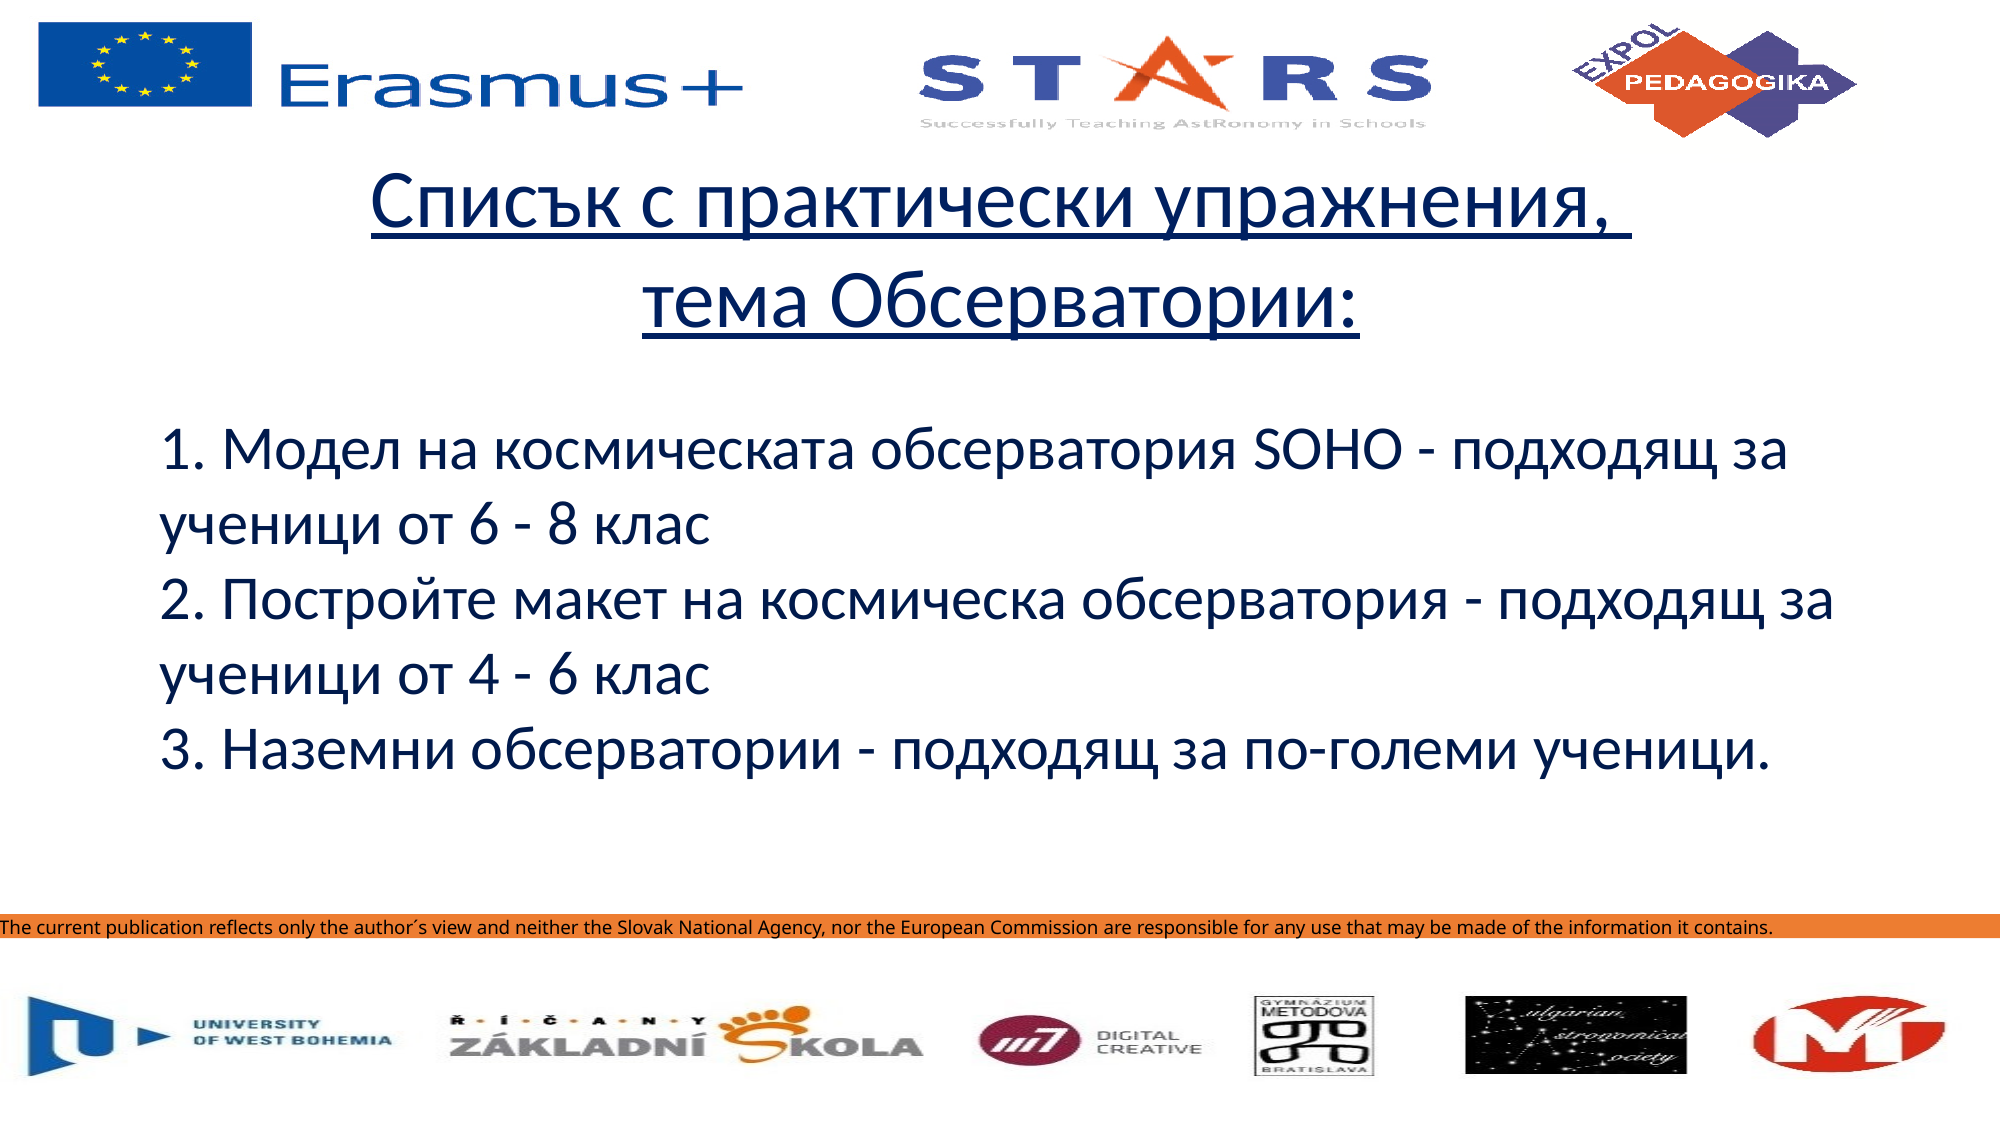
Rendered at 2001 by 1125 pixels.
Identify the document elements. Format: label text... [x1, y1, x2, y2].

text_box 1. Модел на космическата обсерватория SOHO - подходящ за ученици от 6 - 8 клас 2. Постройте макет на космическа обсерватория - подходящ за ученици от 4 - 6 клас 3. Наземни обсерватории - подходящ за по-големи ученици. [152, 354, 1980, 789]
picture [0, 951, 2000, 1125]
text_box Списък с практически упражнения, тема Обсерватории: [42, 173, 1960, 353]
picture [0, 0, 2000, 173]
text_box The current publication reflects only the author´s view and neither the Slovak National Agency, nor the European Commission are responsible for any use that may be made of the information it contains. [0, 914, 2000, 939]
